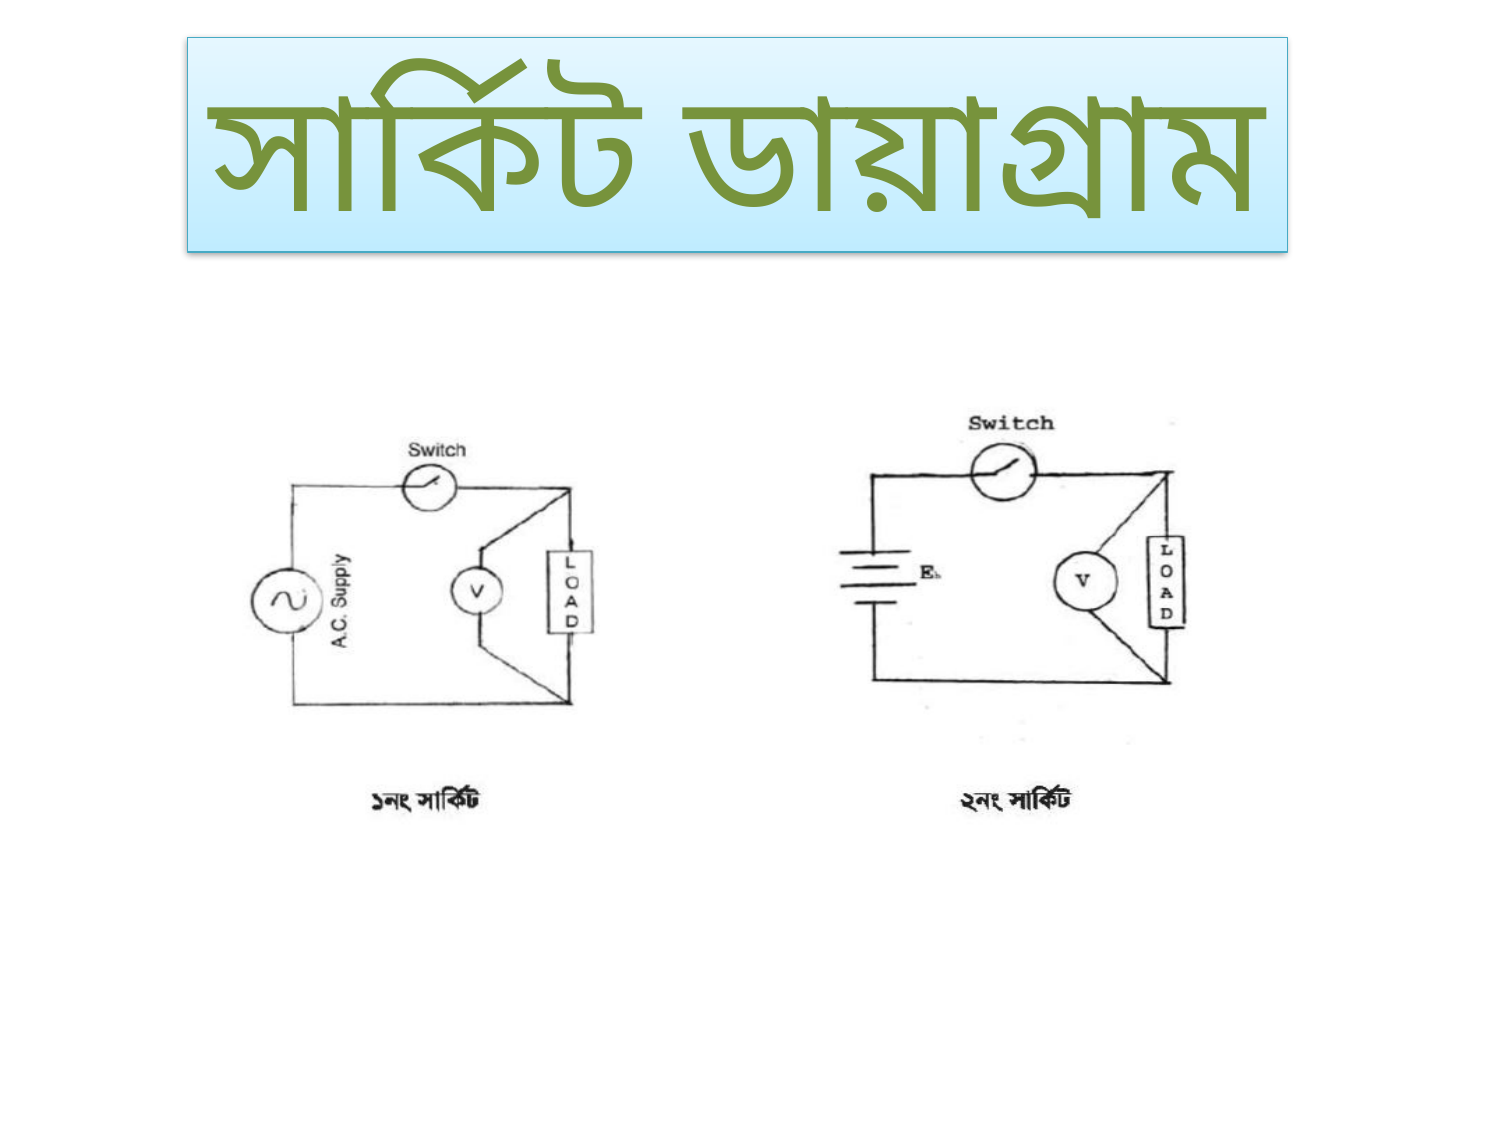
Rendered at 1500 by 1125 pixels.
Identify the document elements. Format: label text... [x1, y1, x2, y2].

text_box সার্কিট ডায়াগ্রাম [187, 37, 1288, 253]
picture [187, 387, 1276, 838]
